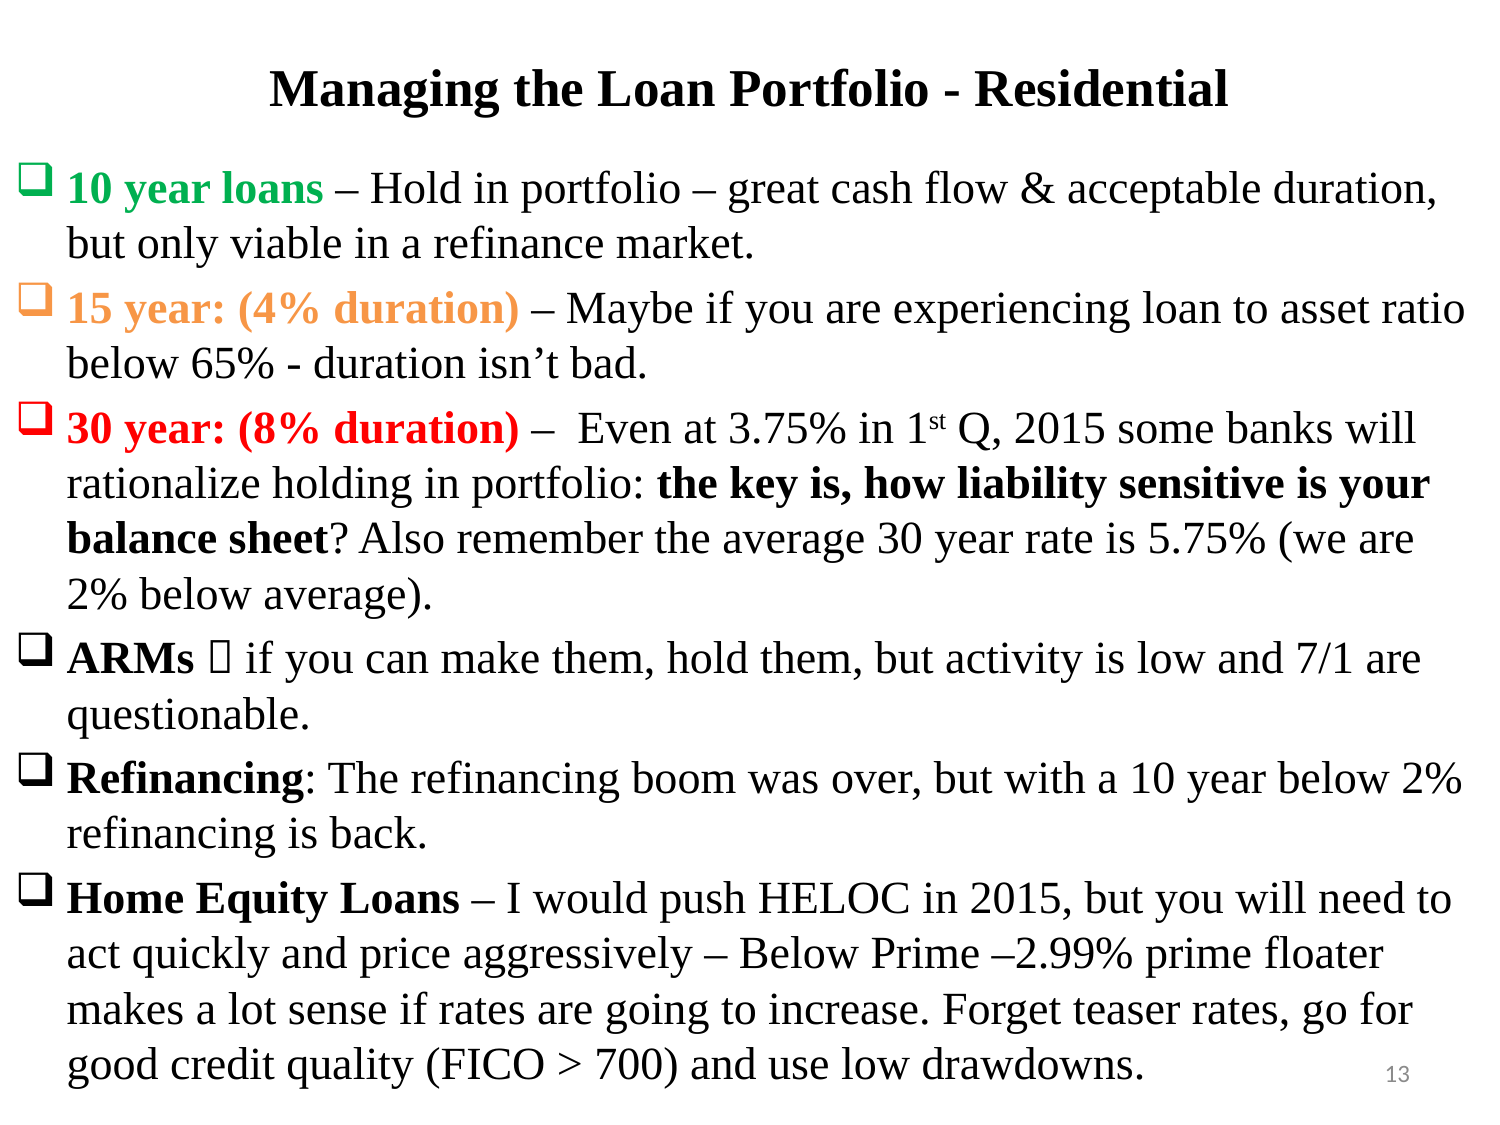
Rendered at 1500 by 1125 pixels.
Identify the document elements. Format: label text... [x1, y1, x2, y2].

title Managing the Loan Portfolio - Residential [75, 45, 1425, 125]
list 10 year loans – Hold in portfolio – great cash flow & acceptable duration, but only viable in a refinance market. 15 year: (4% duration) – Maybe if you are experiencing loan to asset ratio below 65% - duration isn’t bad. 30 year: (8% duration) – Even at 3.75% in 1st Q, 2015 some banks will rationalize holding in portfolio: the key is, how liability sensitive is your balance sheet? Also remember the average 30 year rate is 5.75% (we are 2% below average). ARMs  if you can make them, hold them, but activity is low and 7/1 are questionable. Refinancing: The refinancing boom was over, but with a 10 year below 2% refinancing is back. Home Equity Loans – I would push HELOC in 2015, but you will need to act quickly and price aggressively – Below Prime –2.99% prime floater makes a lot sense if rates are going to increase. Forget teaser rates, go for good credit quality (FICO > 700) and use low drawdowns. [0, 149, 1500, 1100]
slide_number 13 [1074, 1042, 1425, 1103]
